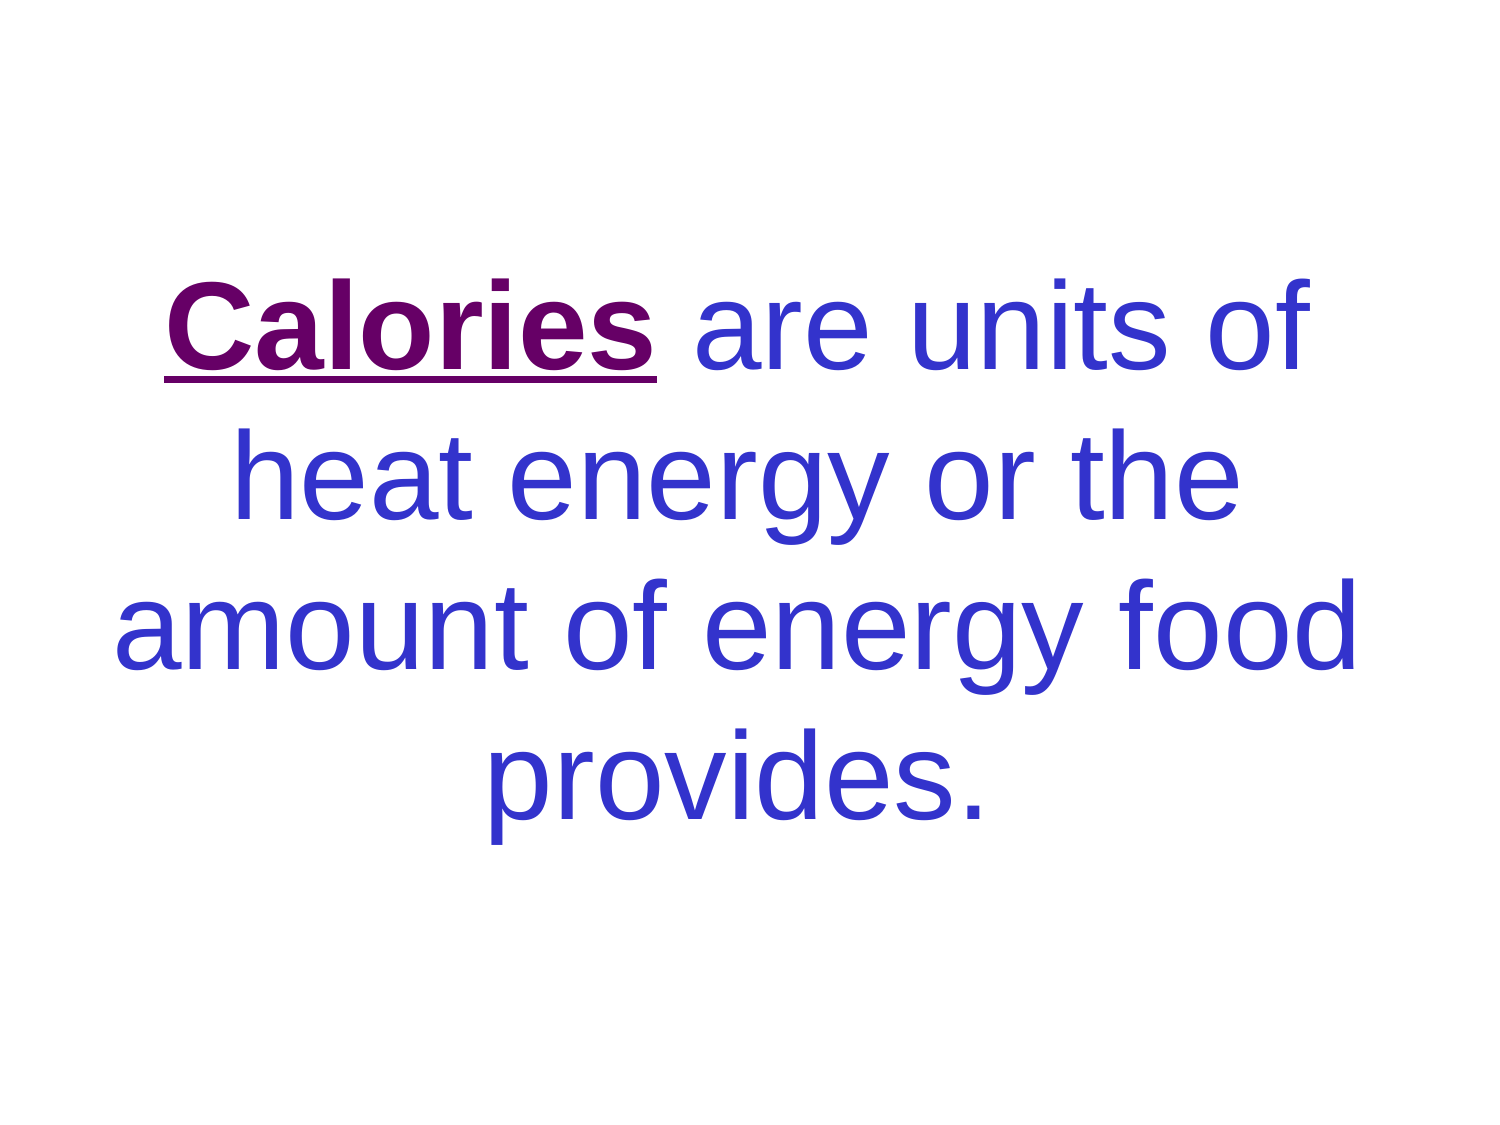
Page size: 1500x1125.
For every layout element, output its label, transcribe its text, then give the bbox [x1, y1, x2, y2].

text_box Calories are units of heat energy or the amount of energy food provides. [37, 237, 1438, 853]
